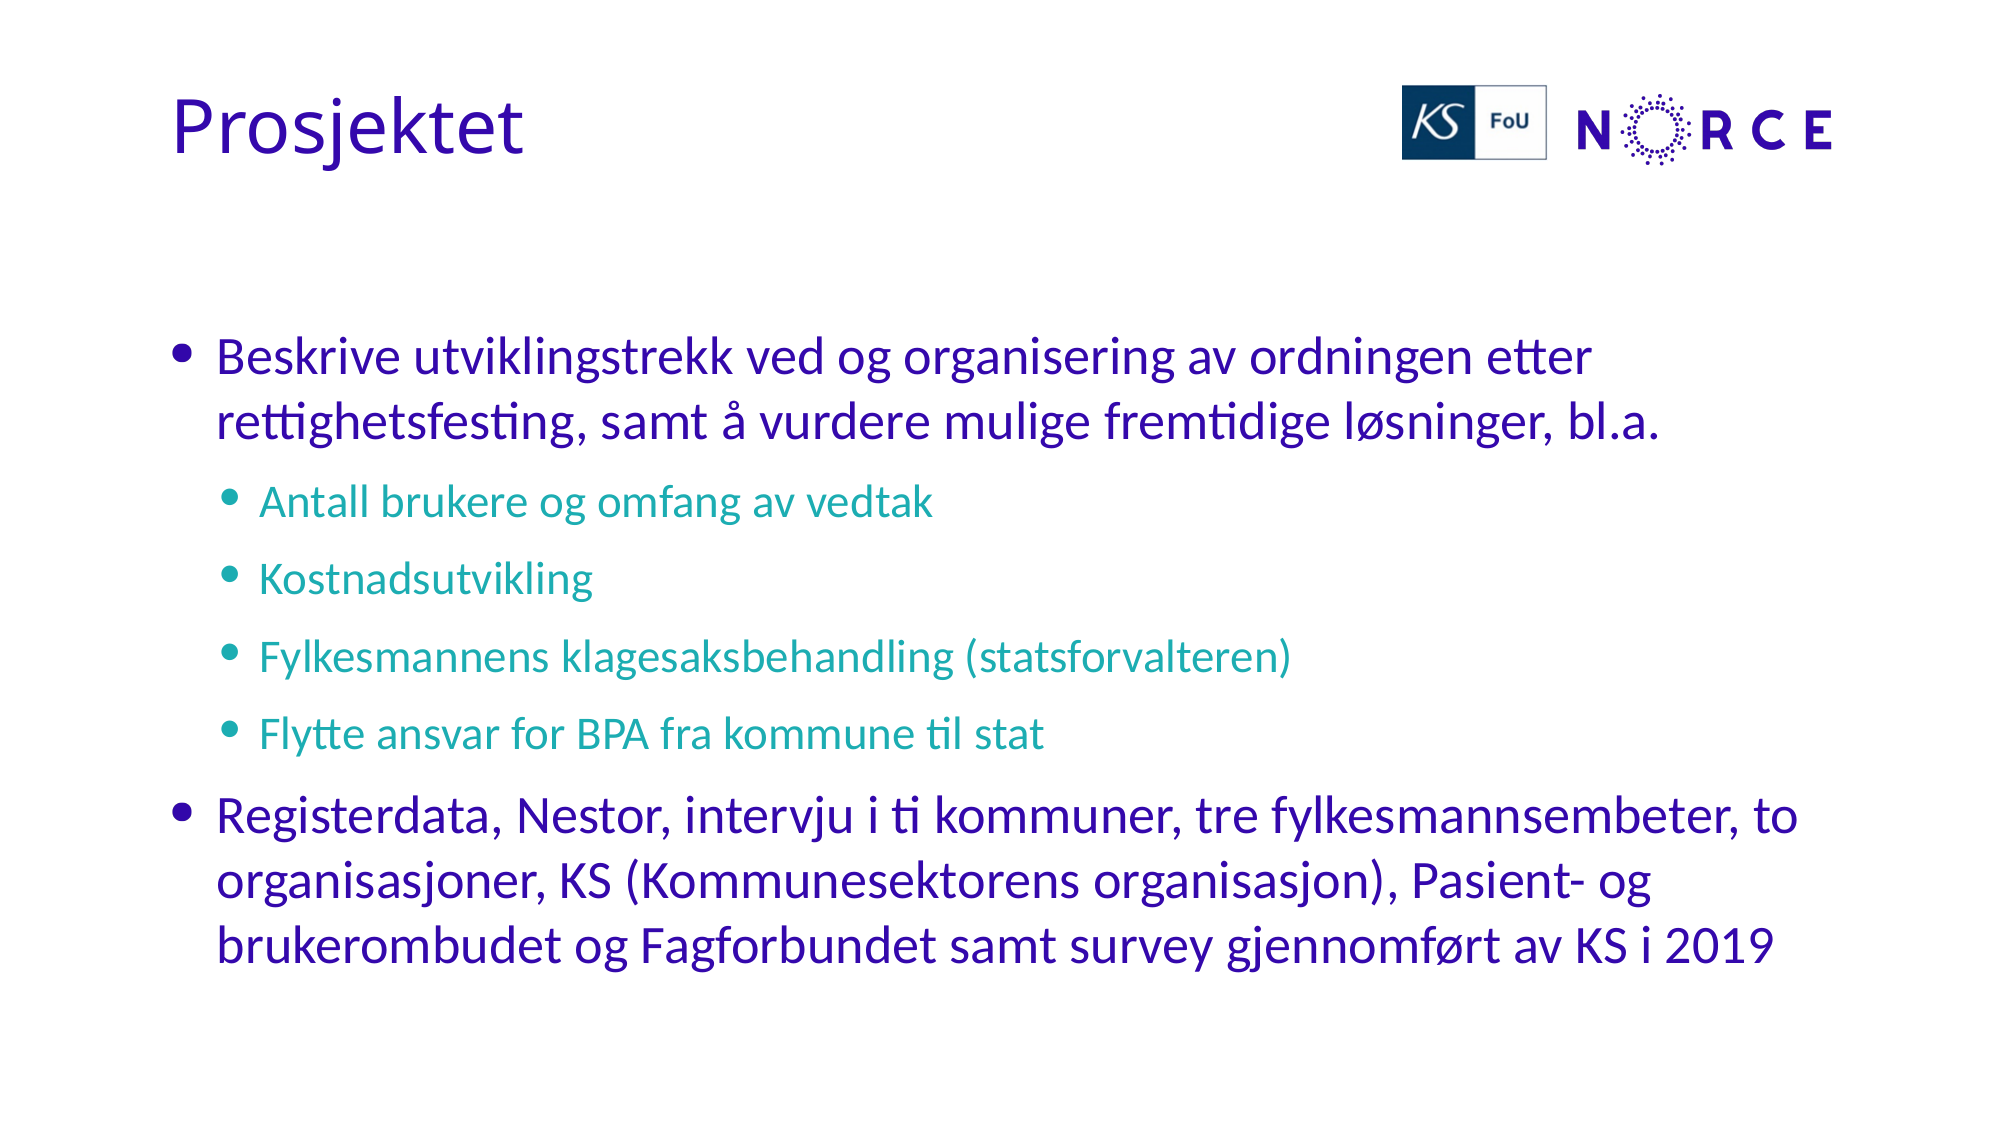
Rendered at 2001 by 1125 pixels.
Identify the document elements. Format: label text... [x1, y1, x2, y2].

list Beskrive utviklingstrekk ved og organisering av ordningen etter rettighetsfesting, samt å vurdere mulige fremtidige løsninger, bl.a. Antall brukere og omfang av vedtak Kostnadsutvikling Fylkesmannens klagesaksbehandling (statsforvalteren) Flytte ansvar for BPA fra kommune til stat Registerdata, Nestor, intervju i ti kommuner, tre fylkesmannsembeter, to organisasjoner, KS (Kommunesektorens organisasjon), Pasient- og brukerombudet og Fagforbundet samt survey gjennomført av KS i 2019 [170, 320, 1831, 976]
picture [172, 792, 192, 831]
title Prosjektet [170, 88, 1321, 233]
picture [1402, 84, 1548, 161]
picture [172, 333, 192, 372]
picture [1576, 92, 1833, 167]
